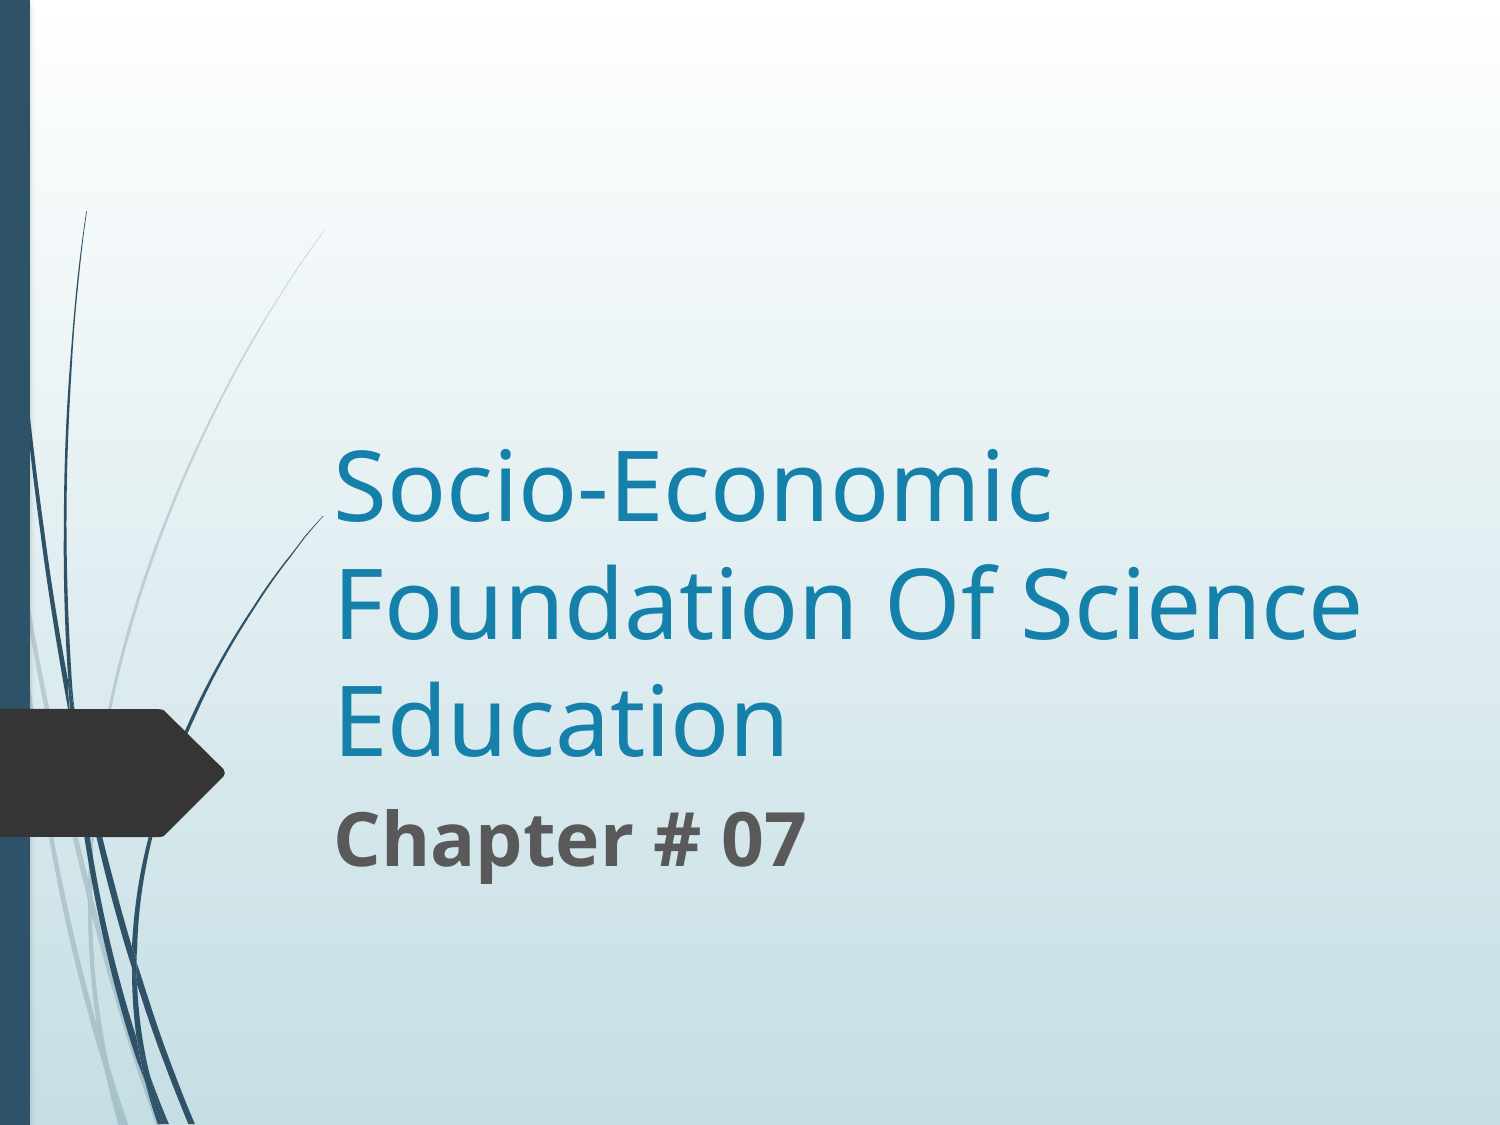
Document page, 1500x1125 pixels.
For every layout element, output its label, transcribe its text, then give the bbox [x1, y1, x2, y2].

title Socio-Economic Foundation Of Science Education [318, 412, 1402, 783]
subtitle Chapter # 07 [318, 783, 1402, 969]
